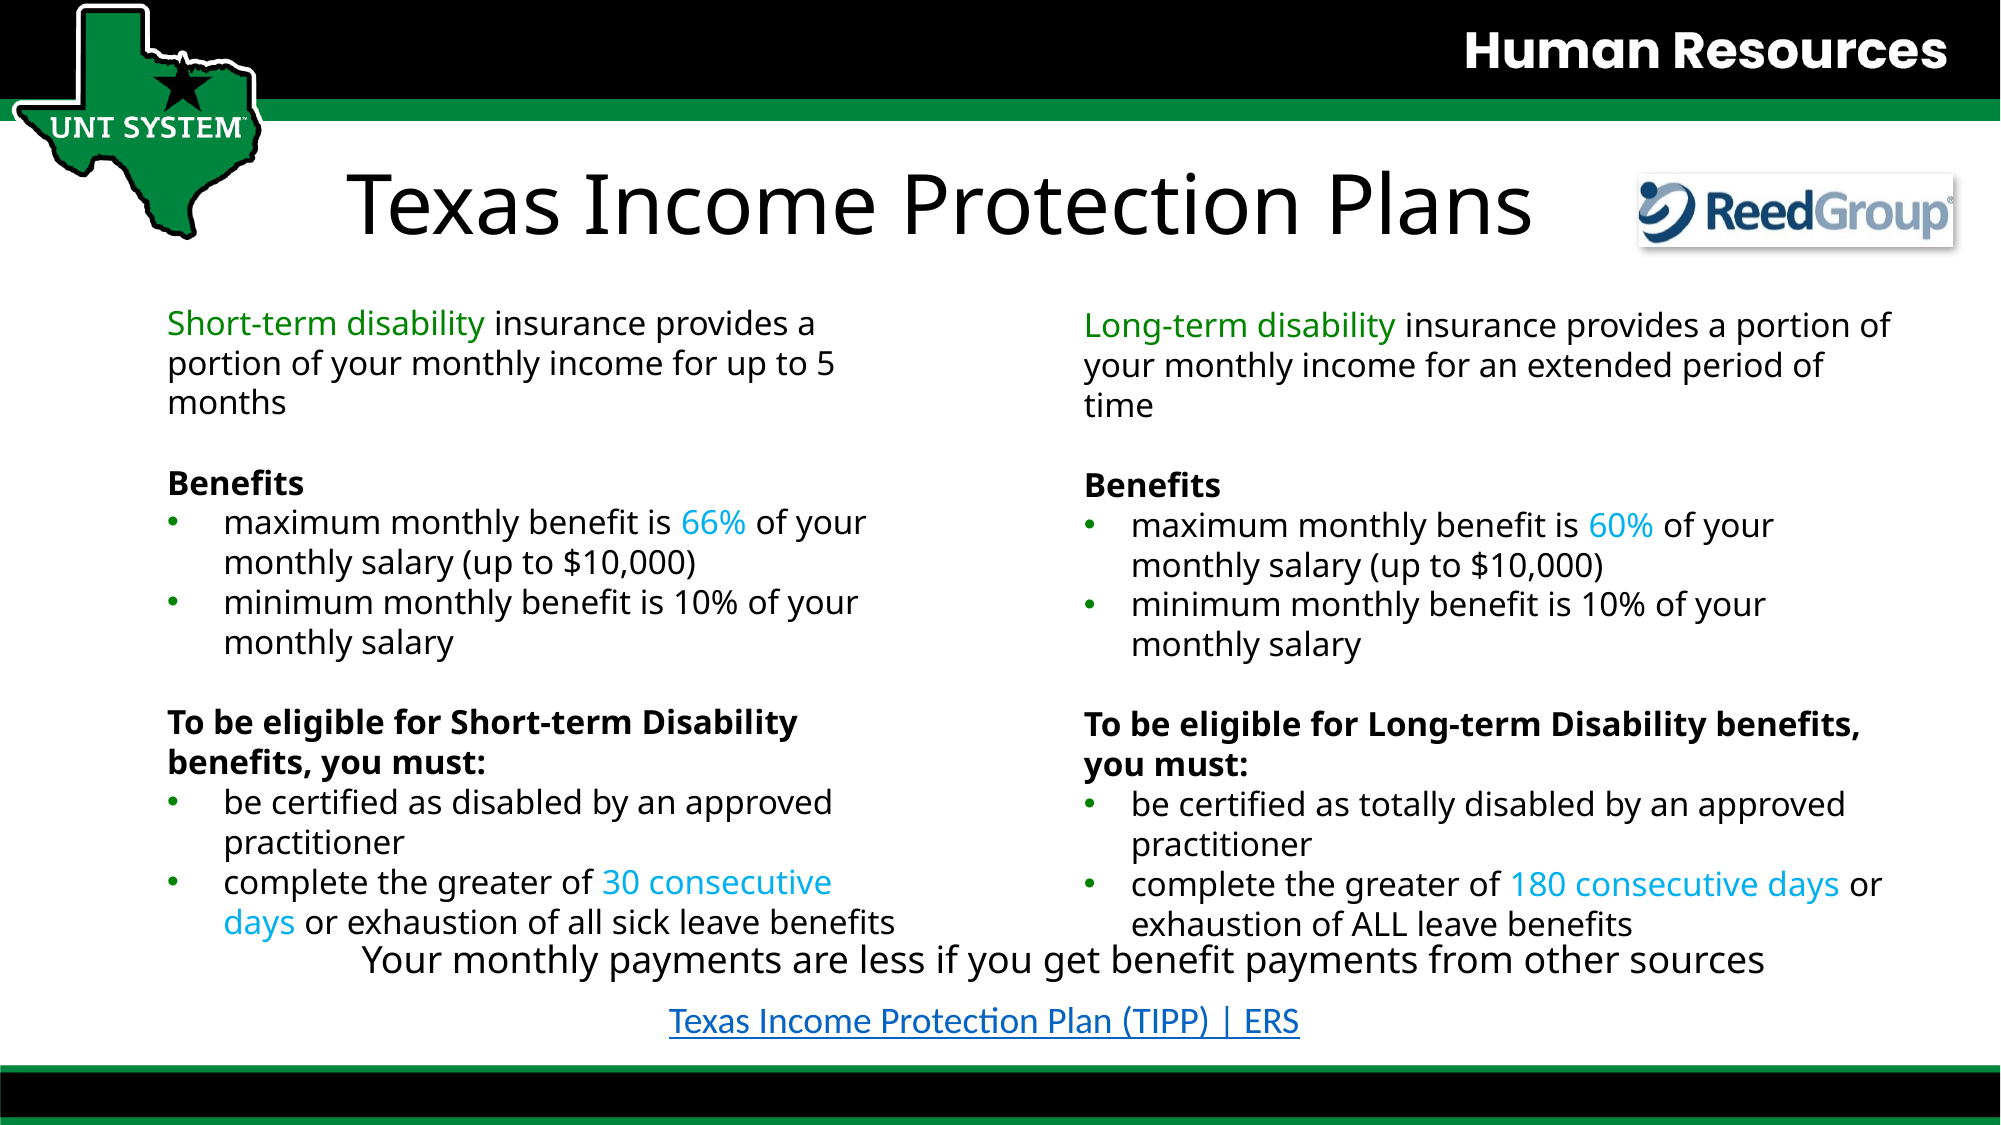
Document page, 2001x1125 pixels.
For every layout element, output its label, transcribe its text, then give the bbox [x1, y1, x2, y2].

text_box Long-term disability insurance provides a portion of your monthly income for an extended period of time Benefits maximum monthly benefit is 60% of your monthly salary (up to $10,000) minimum monthly benefit is 10% of your monthly salary To be eligible for Long-term Disability benefits, you must: be certified as totally disabled by an approved practitioner complete the greater of 180 consecutive days or exhaustion of ALL leave benefits [1069, 296, 1909, 928]
text_box Your monthly payments are less if you get benefit payments from other sources [227, 928, 1912, 989]
picture [0, 0, 2001, 1125]
text_box Texas Income Protection Plan (TIPP) | ERS [654, 989, 1315, 1049]
text_box Texas Income Protection Plans [331, 155, 1556, 273]
text_box Short-term disability insurance provides a portion of your monthly income for up to 5 months Benefits maximum monthly benefit is 66% of your monthly salary (up to $10,000) minimum monthly benefit is 10% of your monthly salary To be eligible for Short-term Disability benefits, you must: be certified as disabled by an approved practitioner complete the greater of 30 consecutive days or exhaustion of all sick leave benefits [152, 294, 929, 949]
